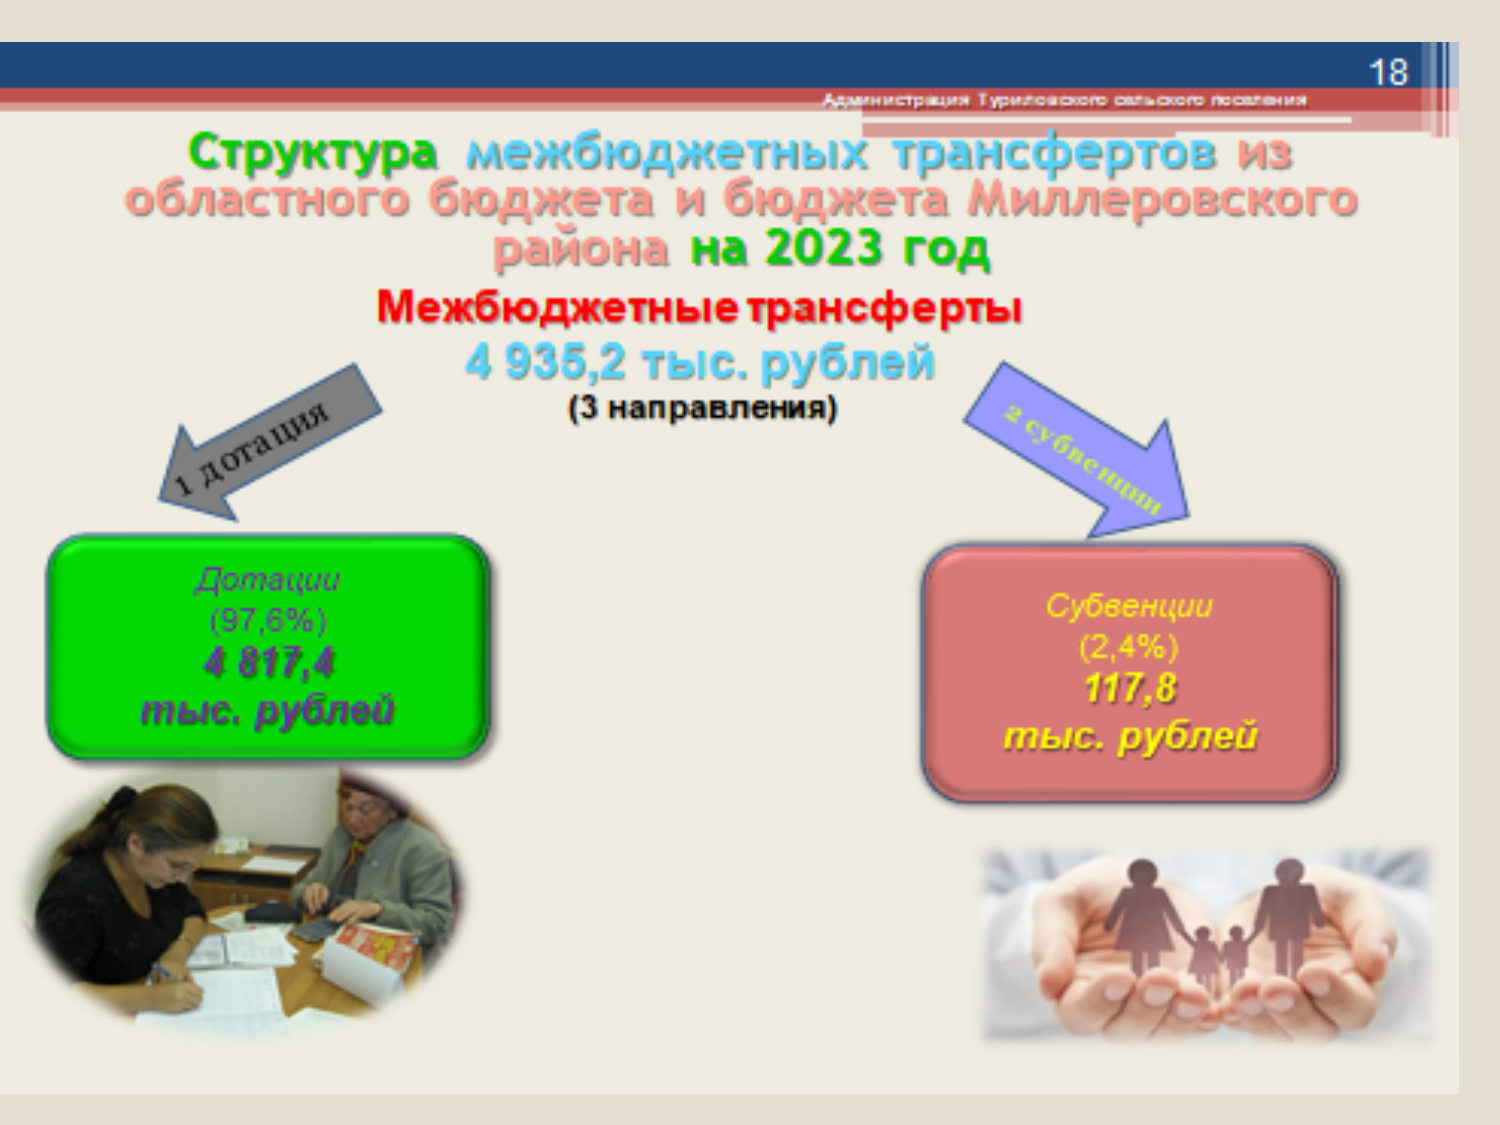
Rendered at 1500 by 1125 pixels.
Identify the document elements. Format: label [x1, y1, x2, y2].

list [0, 42, 1459, 1095]
